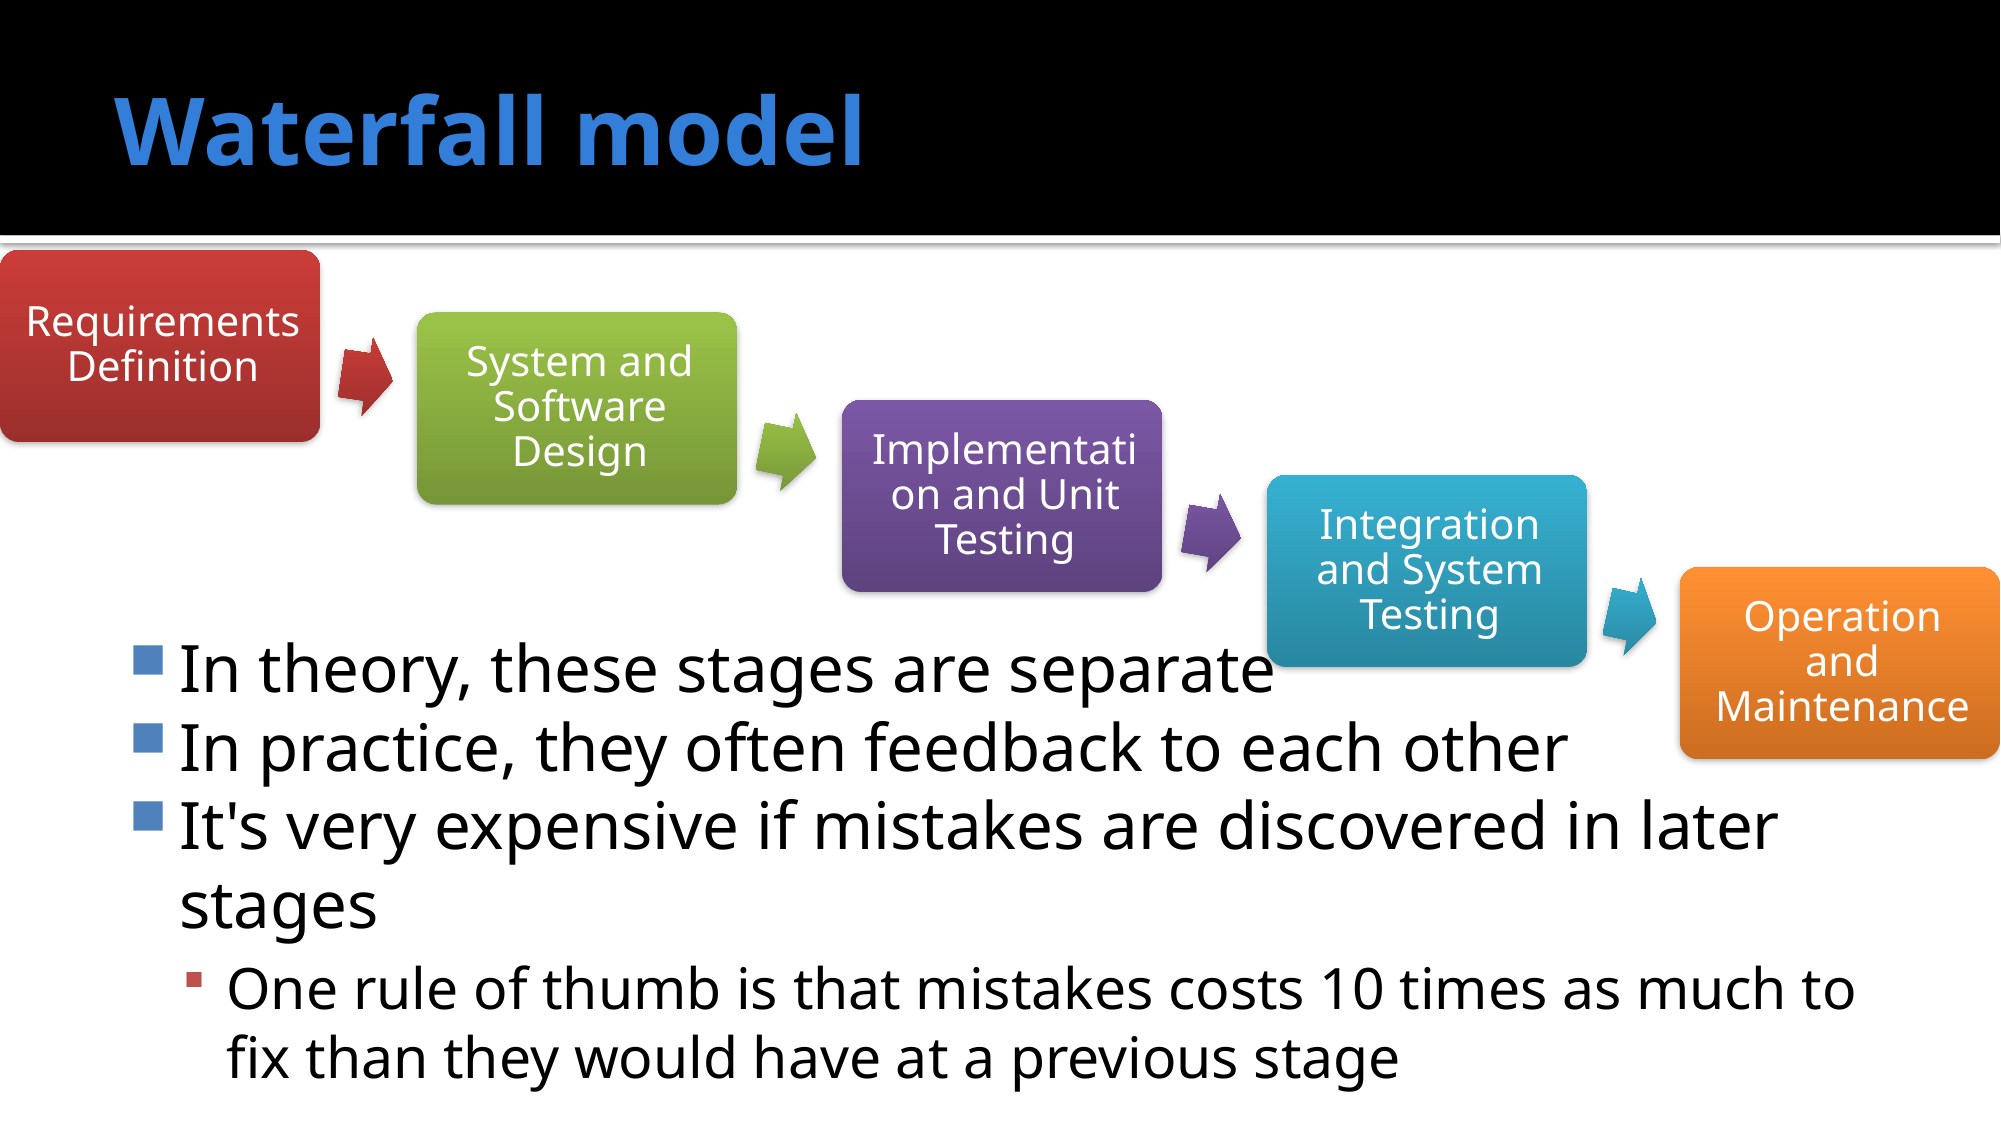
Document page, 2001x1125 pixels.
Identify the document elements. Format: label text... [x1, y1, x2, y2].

title Waterfall model [99, 25, 1900, 231]
list In theory, these stages are separate In practice, they often feedback to each other It's very expensive if mistakes are discovered in later stages One rule of thumb is that mistakes costs 10 times as much to fix than they would have at a previous stage [99, 774, 1900, 1100]
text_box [0, 249, 2000, 763]
